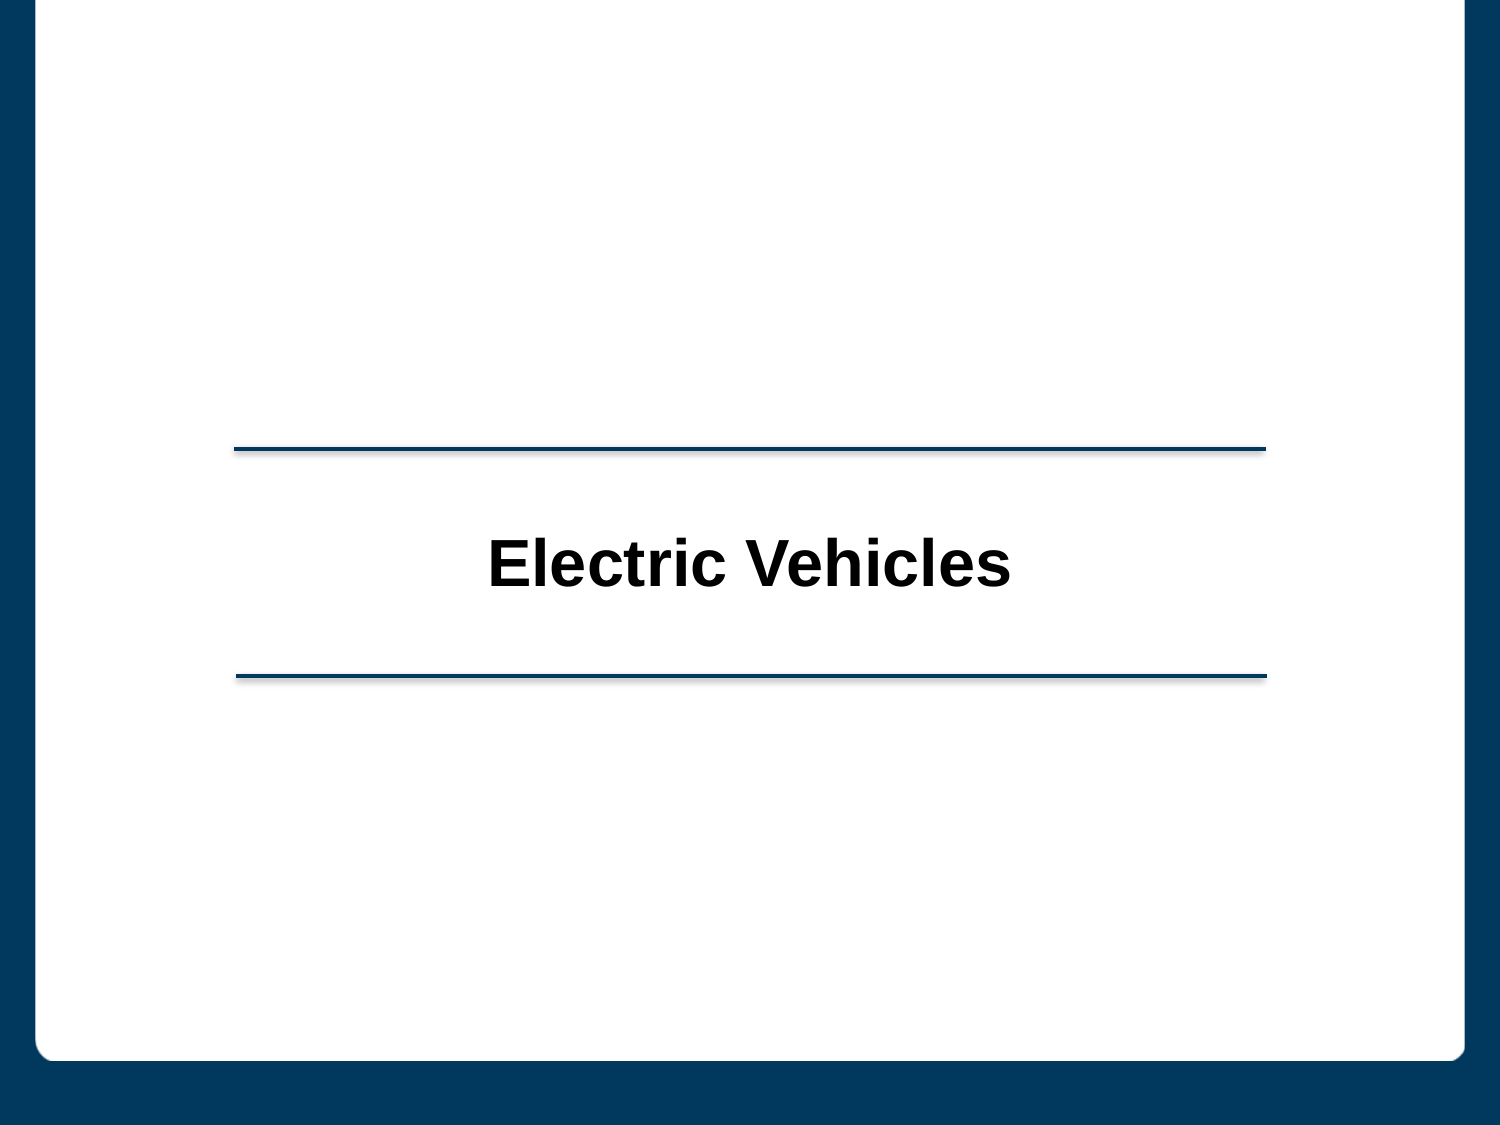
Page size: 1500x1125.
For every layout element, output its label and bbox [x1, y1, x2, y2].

text_box [212, 448, 1288, 677]
